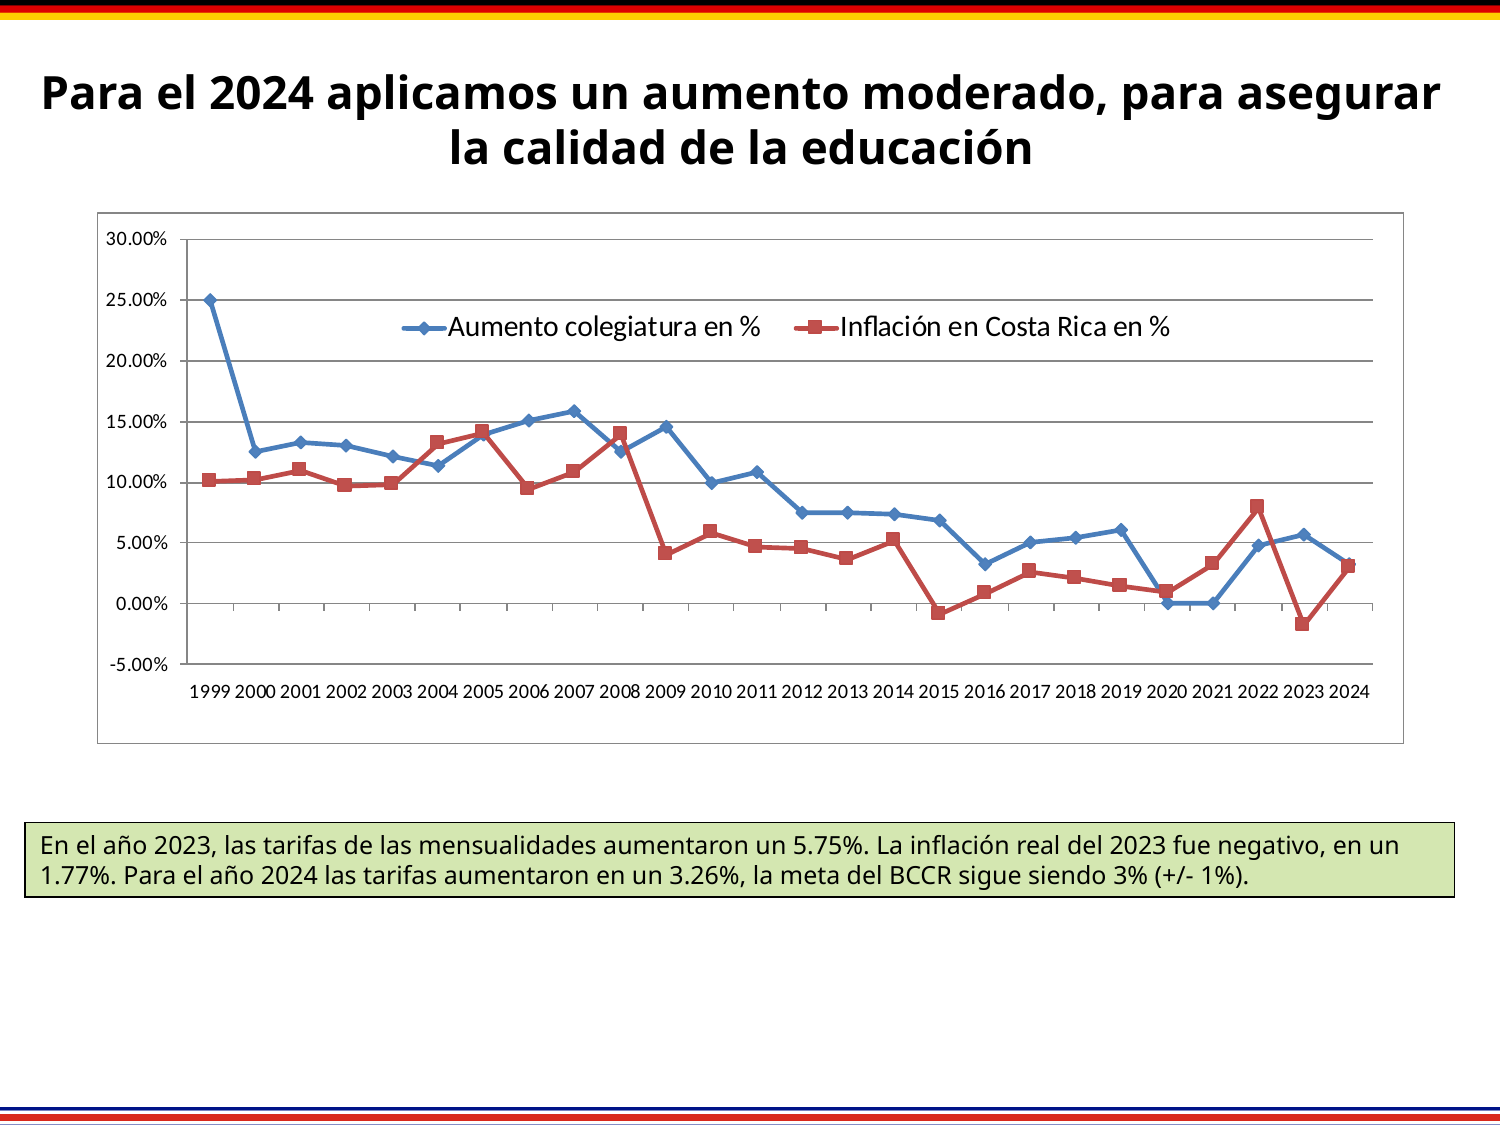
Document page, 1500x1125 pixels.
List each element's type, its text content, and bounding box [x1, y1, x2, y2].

picture [0, 1107, 1500, 1125]
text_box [95, 210, 1405, 745]
picture [0, 0, 1500, 20]
text_box En el año 2023, las tarifas de las mensualidades aumentaron un 5.75%. La inflación real del 2023 fue negativo, en un 1.77%. Para el año 2024 las tarifas aumentaron en un 3.26%, la meta del BCCR sigue siendo 3% (+/- 1%). [25, 822, 1455, 897]
text_box Para el 2024 aplicamos un aumento moderado, para asegurar la calidad de la educación [0, 42, 1483, 195]
